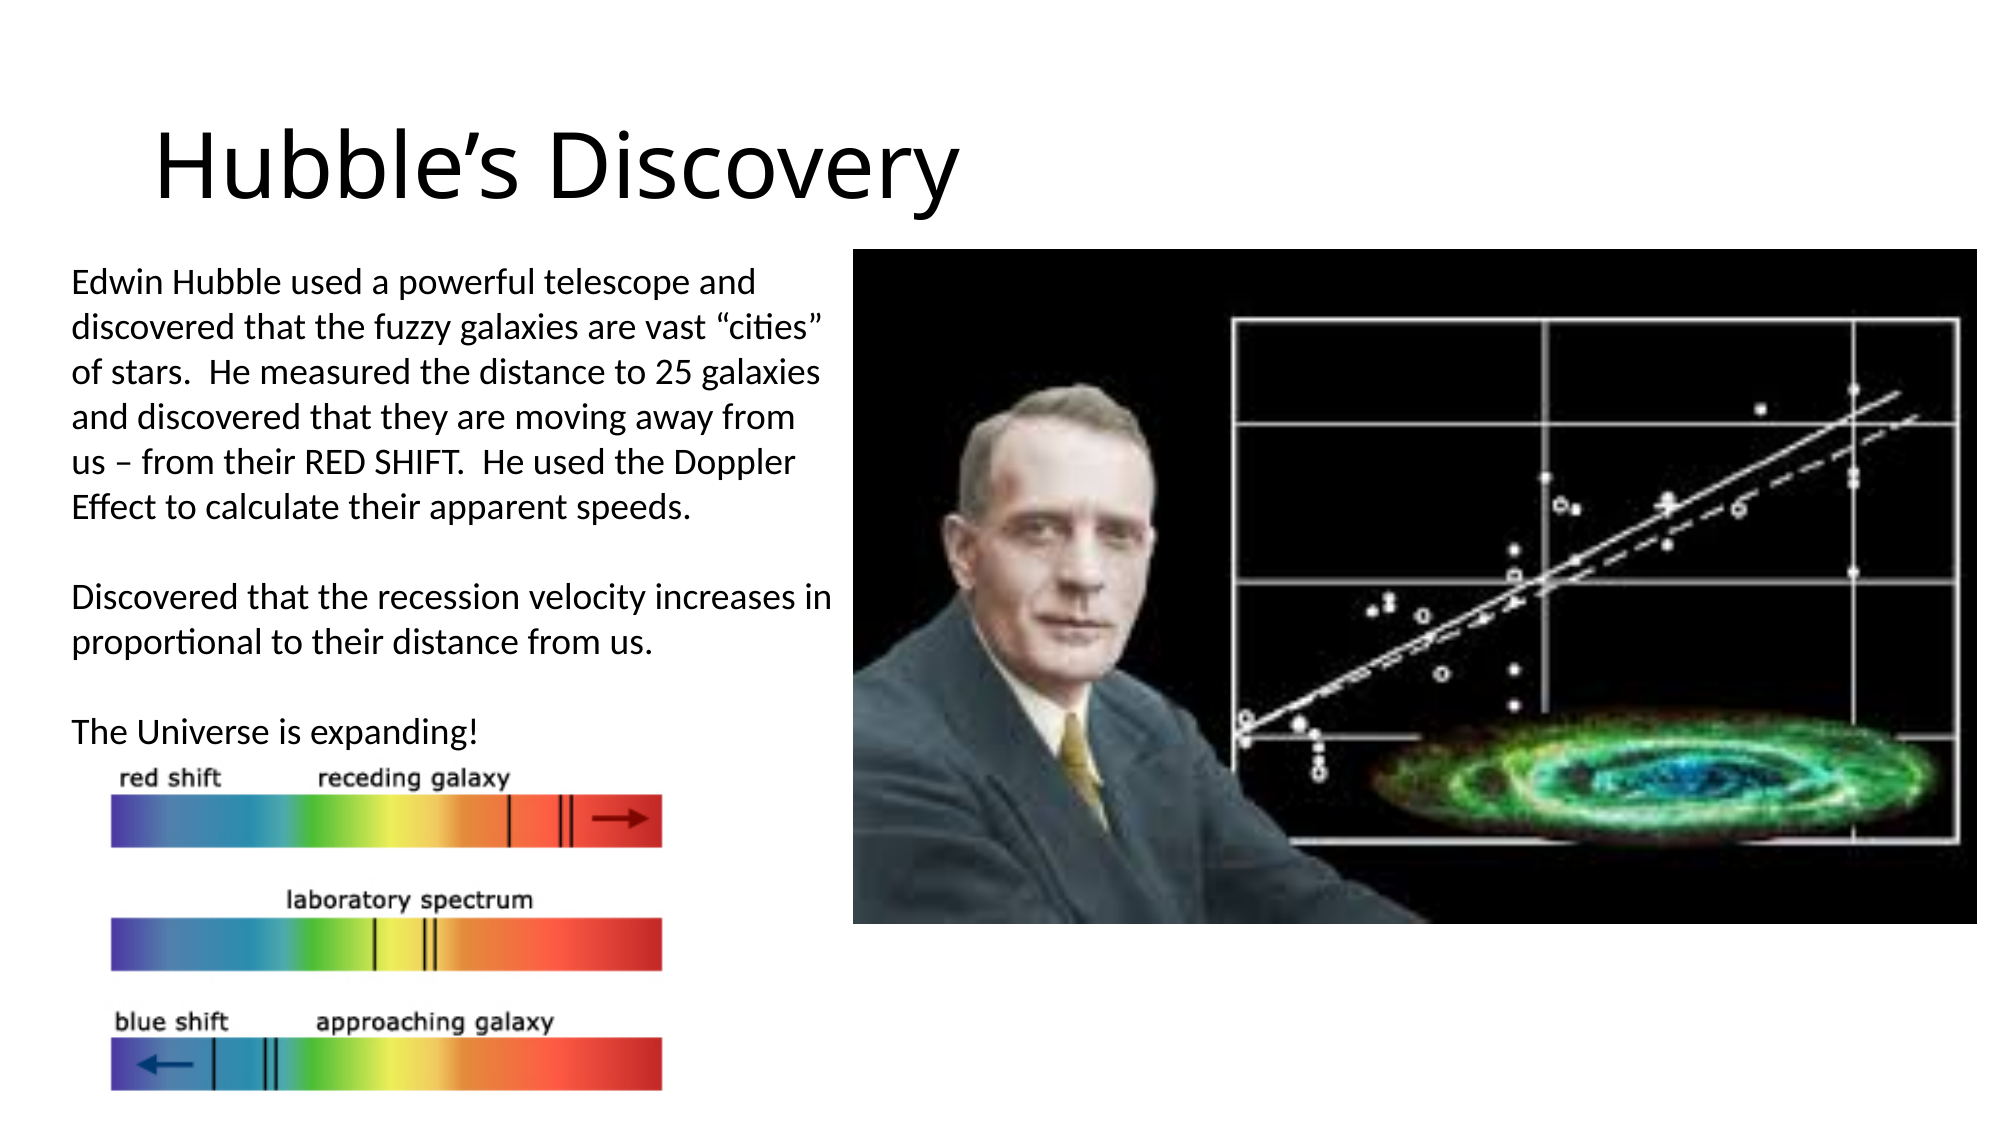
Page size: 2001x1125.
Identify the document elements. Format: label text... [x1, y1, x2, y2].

picture [104, 757, 672, 1110]
text_box Edwin Hubble used a powerful telescope and discovered that the fuzzy galaxies are vast “cities” of stars. He measured the distance to 25 galaxies and discovered that they are moving away from us – from their RED SHIFT. He used the Doppler Effect to calculate their apparent speeds. Discovered that the recession velocity increases in proportional to their distance from us. The Universe is expanding! [56, 249, 853, 805]
picture [853, 249, 1977, 924]
title Hubble’s Discovery [137, 59, 1863, 249]
